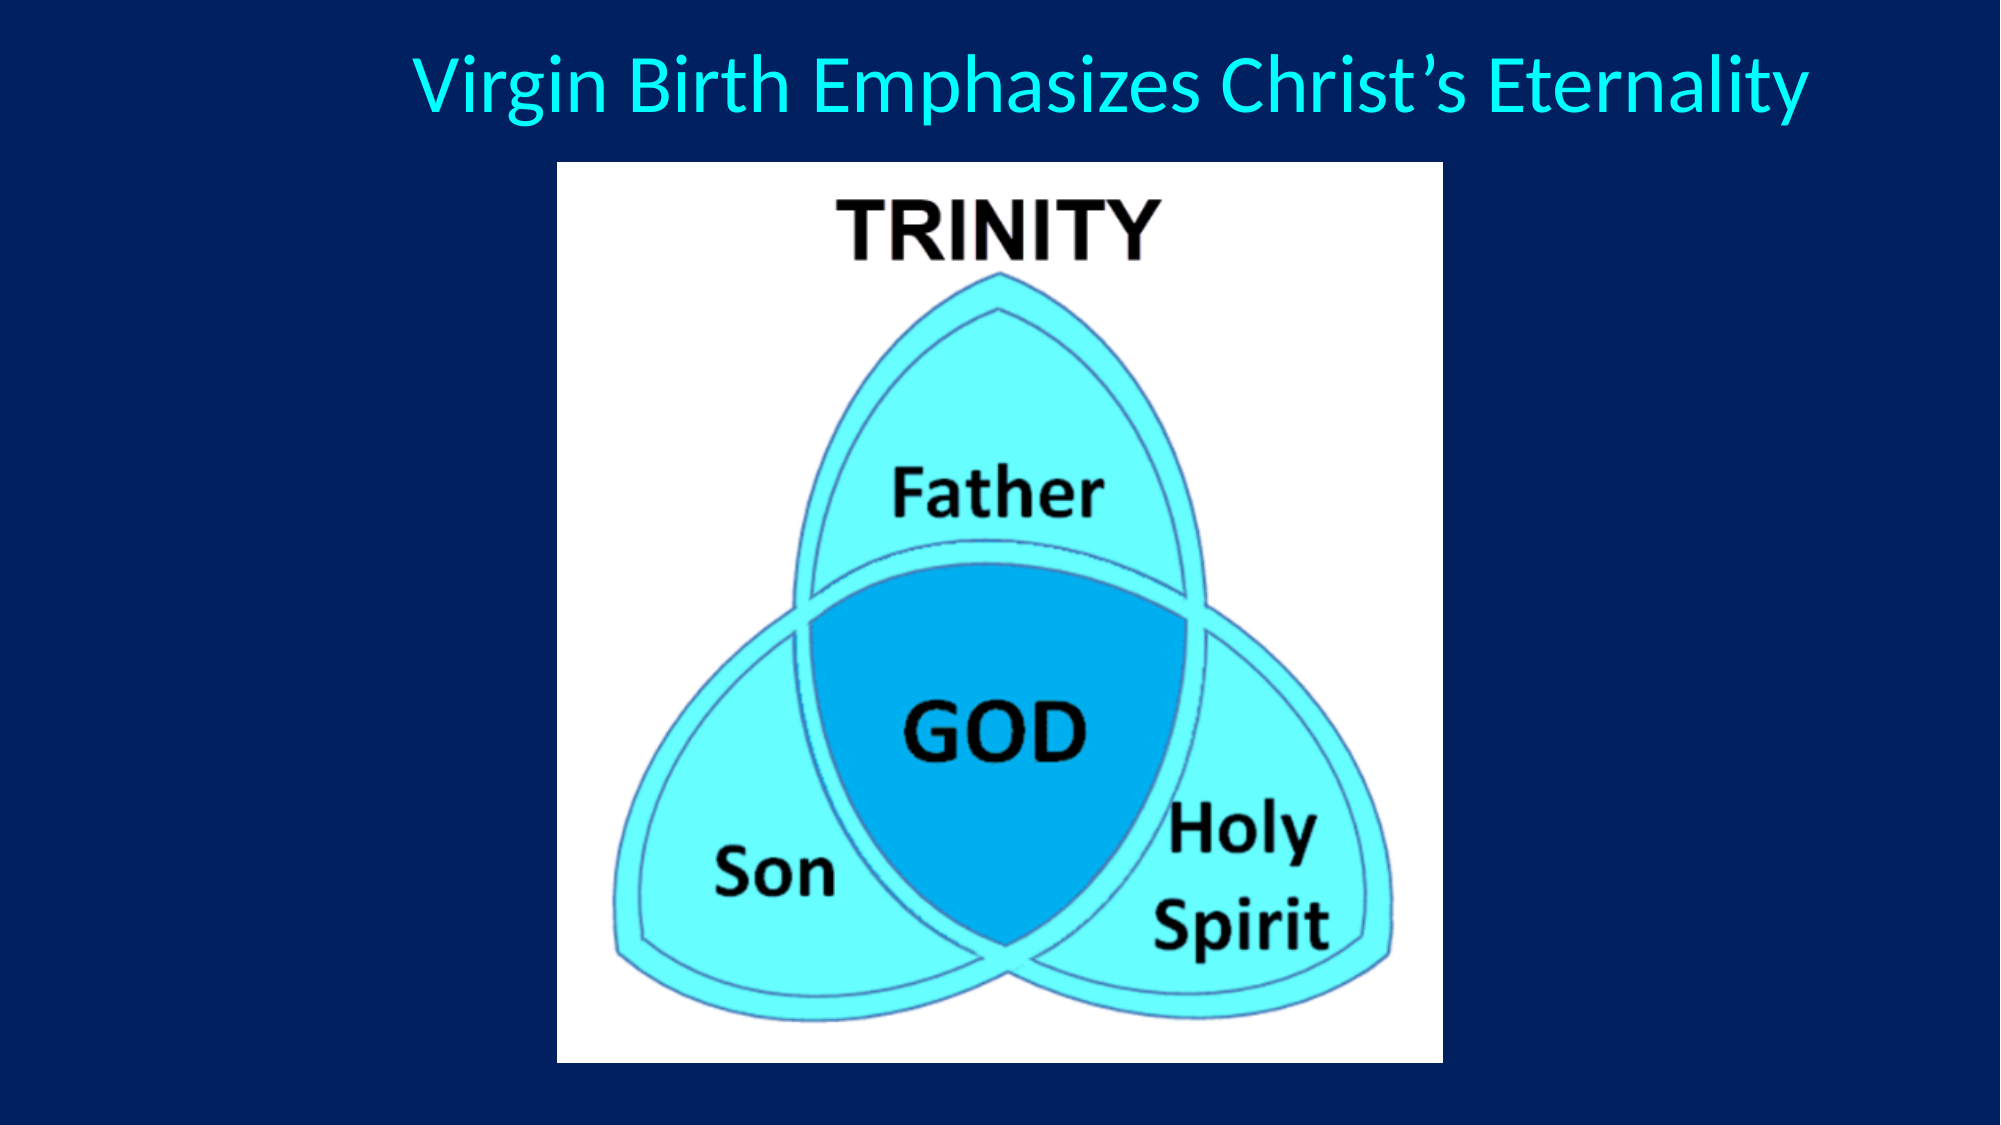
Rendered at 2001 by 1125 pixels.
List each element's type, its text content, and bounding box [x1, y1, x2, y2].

title Virgin Birth Emphasizes Christ’s Eternality [387, 3, 1838, 154]
picture [557, 162, 1443, 1063]
